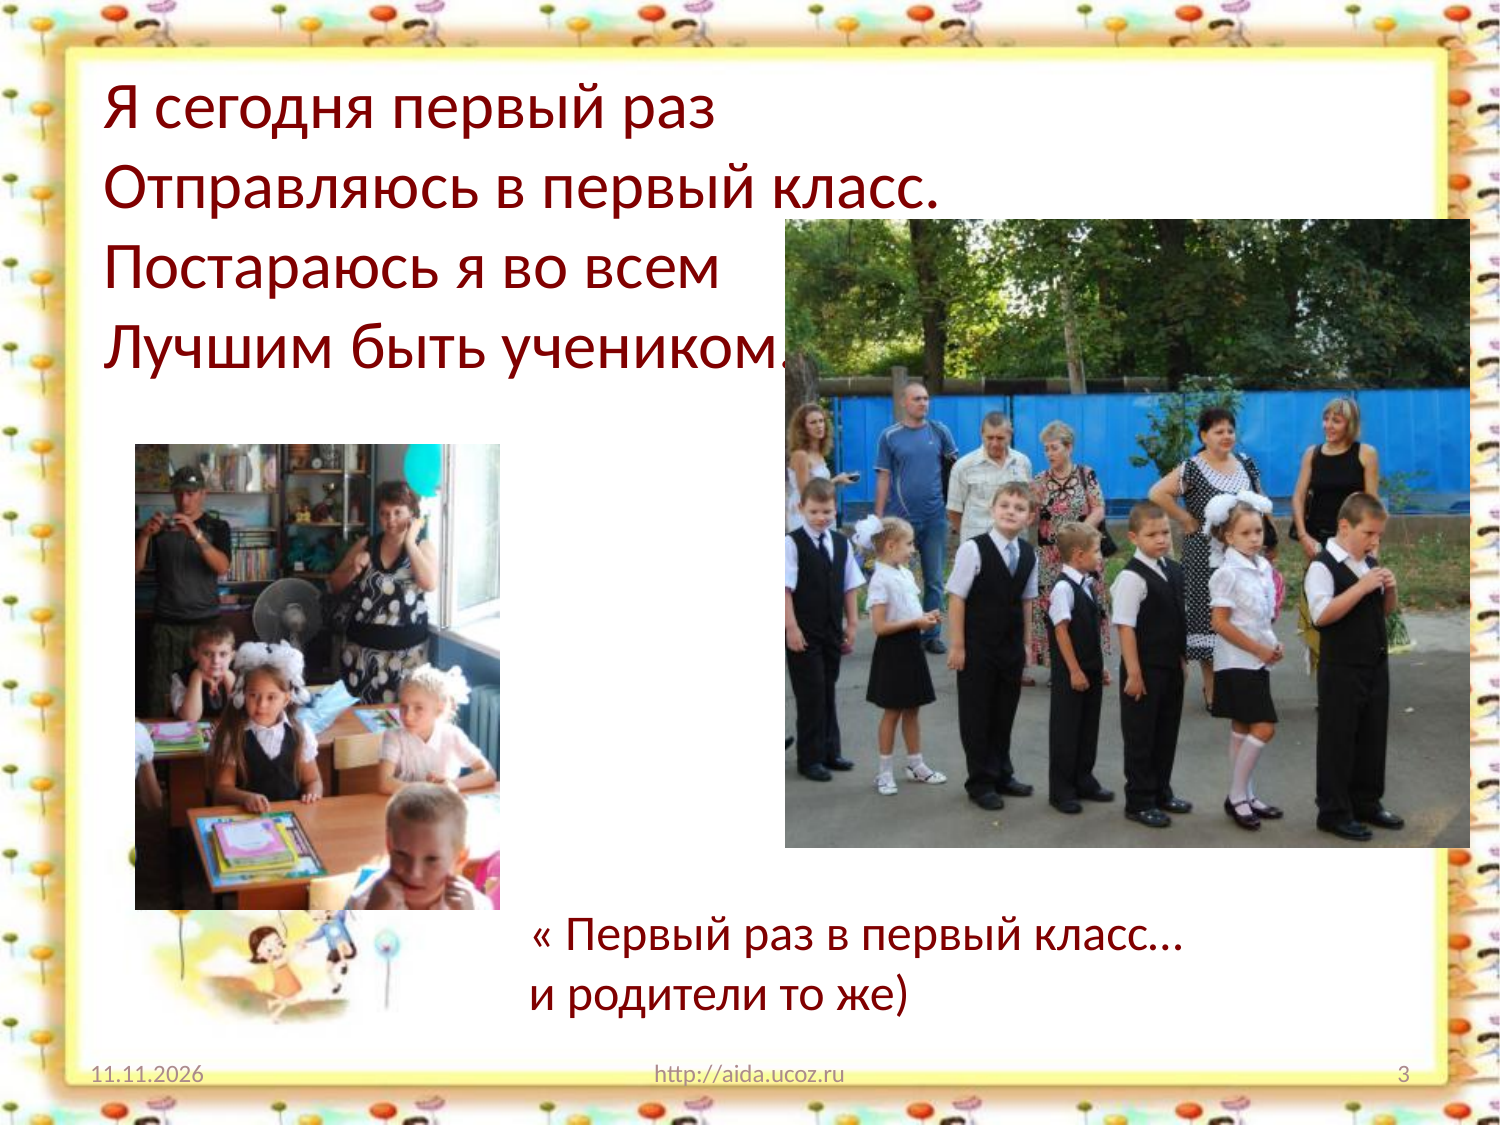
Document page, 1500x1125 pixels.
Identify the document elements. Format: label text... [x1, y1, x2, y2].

text_box « Первый раз в первый класс… и родители то же) [513, 893, 1370, 1028]
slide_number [75, 1042, 425, 1103]
slide_number 3 [1074, 1042, 1425, 1103]
text_box Я сегодня первый раз Отправляюсь в первый класс. Постараюсь я во всем Лучшим быть учеником. [88, 54, 1058, 390]
picture [0, 0, 1500, 1125]
footer http://aida.ucoz.ru [512, 1042, 988, 1103]
